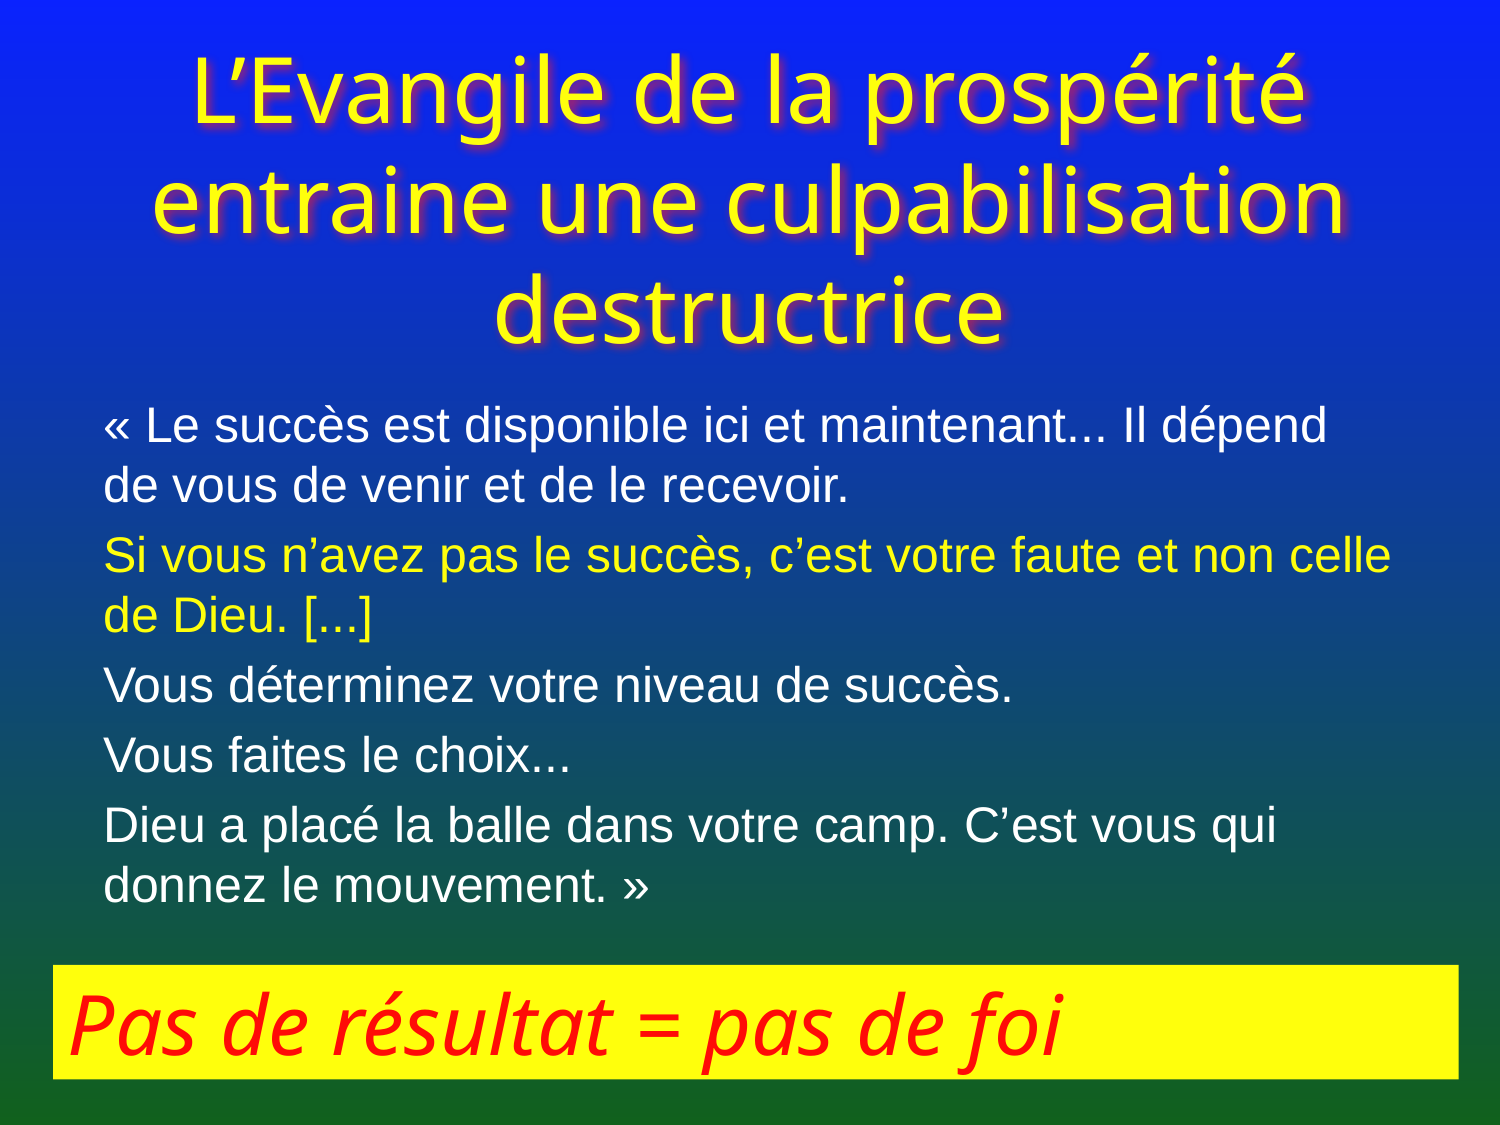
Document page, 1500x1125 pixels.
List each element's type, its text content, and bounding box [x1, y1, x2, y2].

text_box Pas de résultat = pas de foi [53, 964, 1459, 1080]
title L’Evangile de la prospérité entraine une culpabilisation destructrice [0, 103, 1500, 291]
list « Le succès est disponible ici et maintenant... Il dépend de vous de venir et de le recevoir. Si vous n’avez pas le succès, c’est votre faute et non celle de Dieu. [...] Vous déterminez votre niveau de succès. Vous faites le choix... Dieu a placé la balle dans votre camp. C’est vous qui donnez le mouvement. » [88, 385, 1412, 941]
